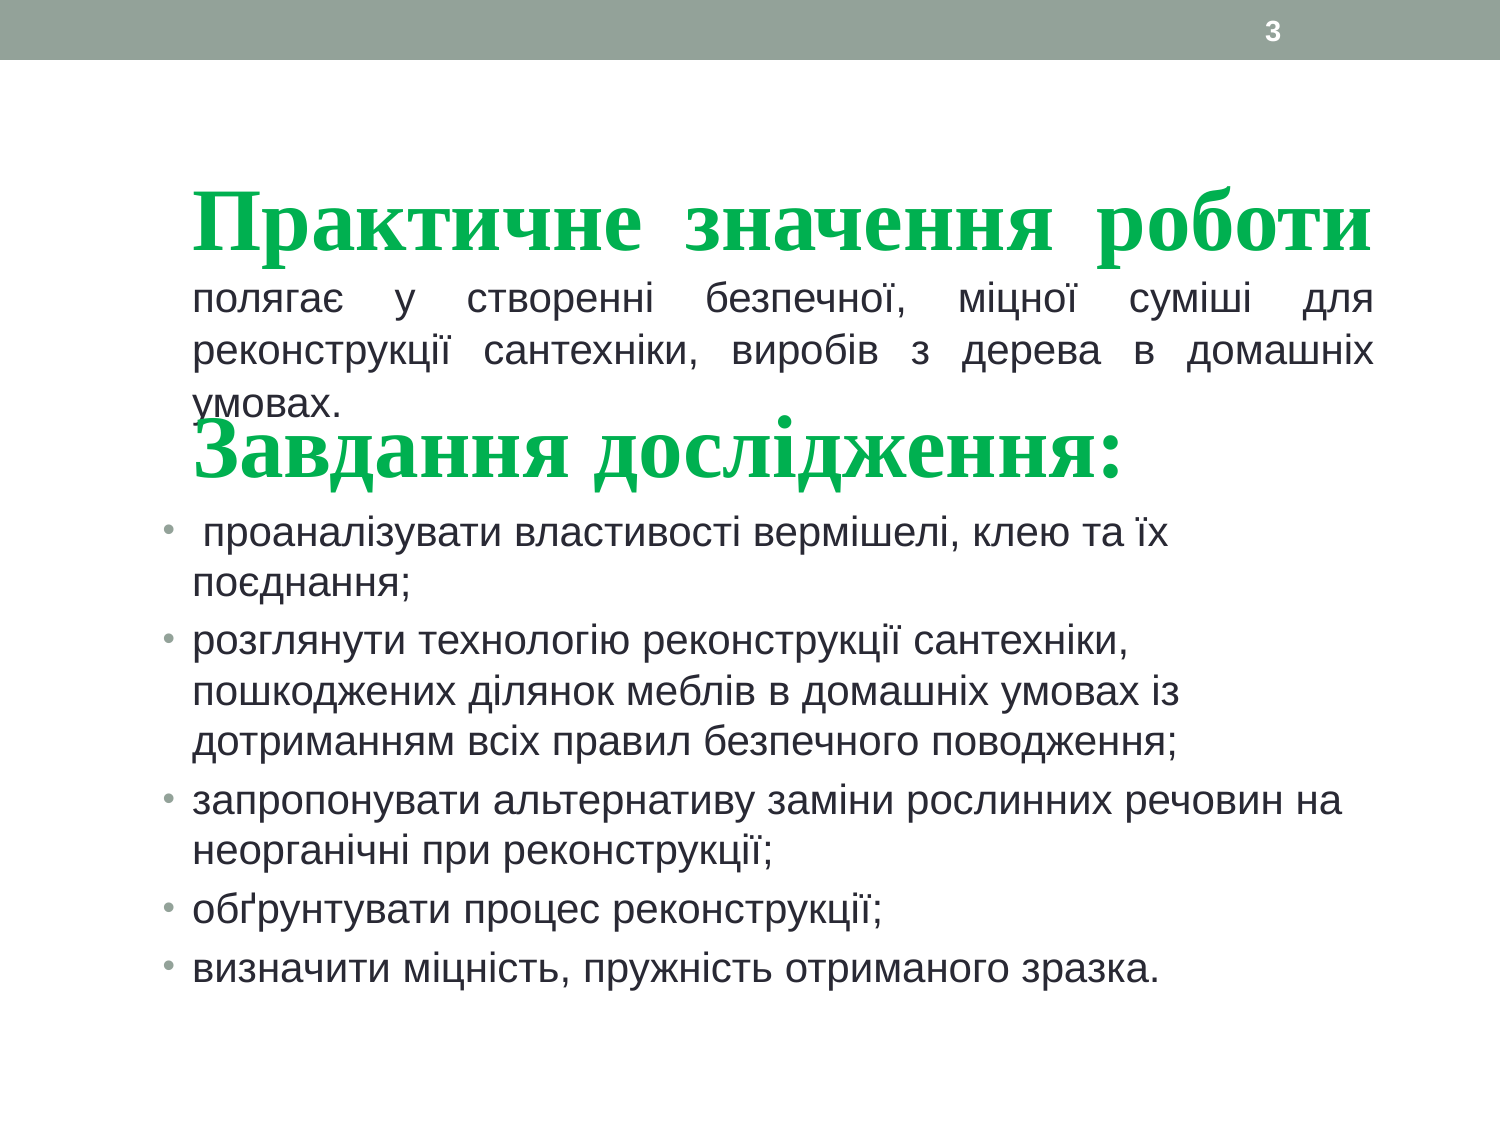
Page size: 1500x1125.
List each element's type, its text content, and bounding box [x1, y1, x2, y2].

slide_number 3 [1250, 3, 1425, 57]
list Практичне значення роботи полягає у створенні безпечної, міцної суміші для реконструкції сантехніки, виробів з дерева в домашніх умовах. Завдання дослідження: проаналізувати властивості вермішелі, клею та їх поєднання; розглянути технологію реконструкції сантехніки, пошкоджених ділянок меблів в домашніх умовах із дотриманням всіх правил безпечного поводження; запропонувати альтернативу заміни рослинних речовин на неорганічні при реконструкції; обґрунтувати процес реконструкції; визначити міцність, пружність отриманого зразка. [147, 208, 1390, 1005]
